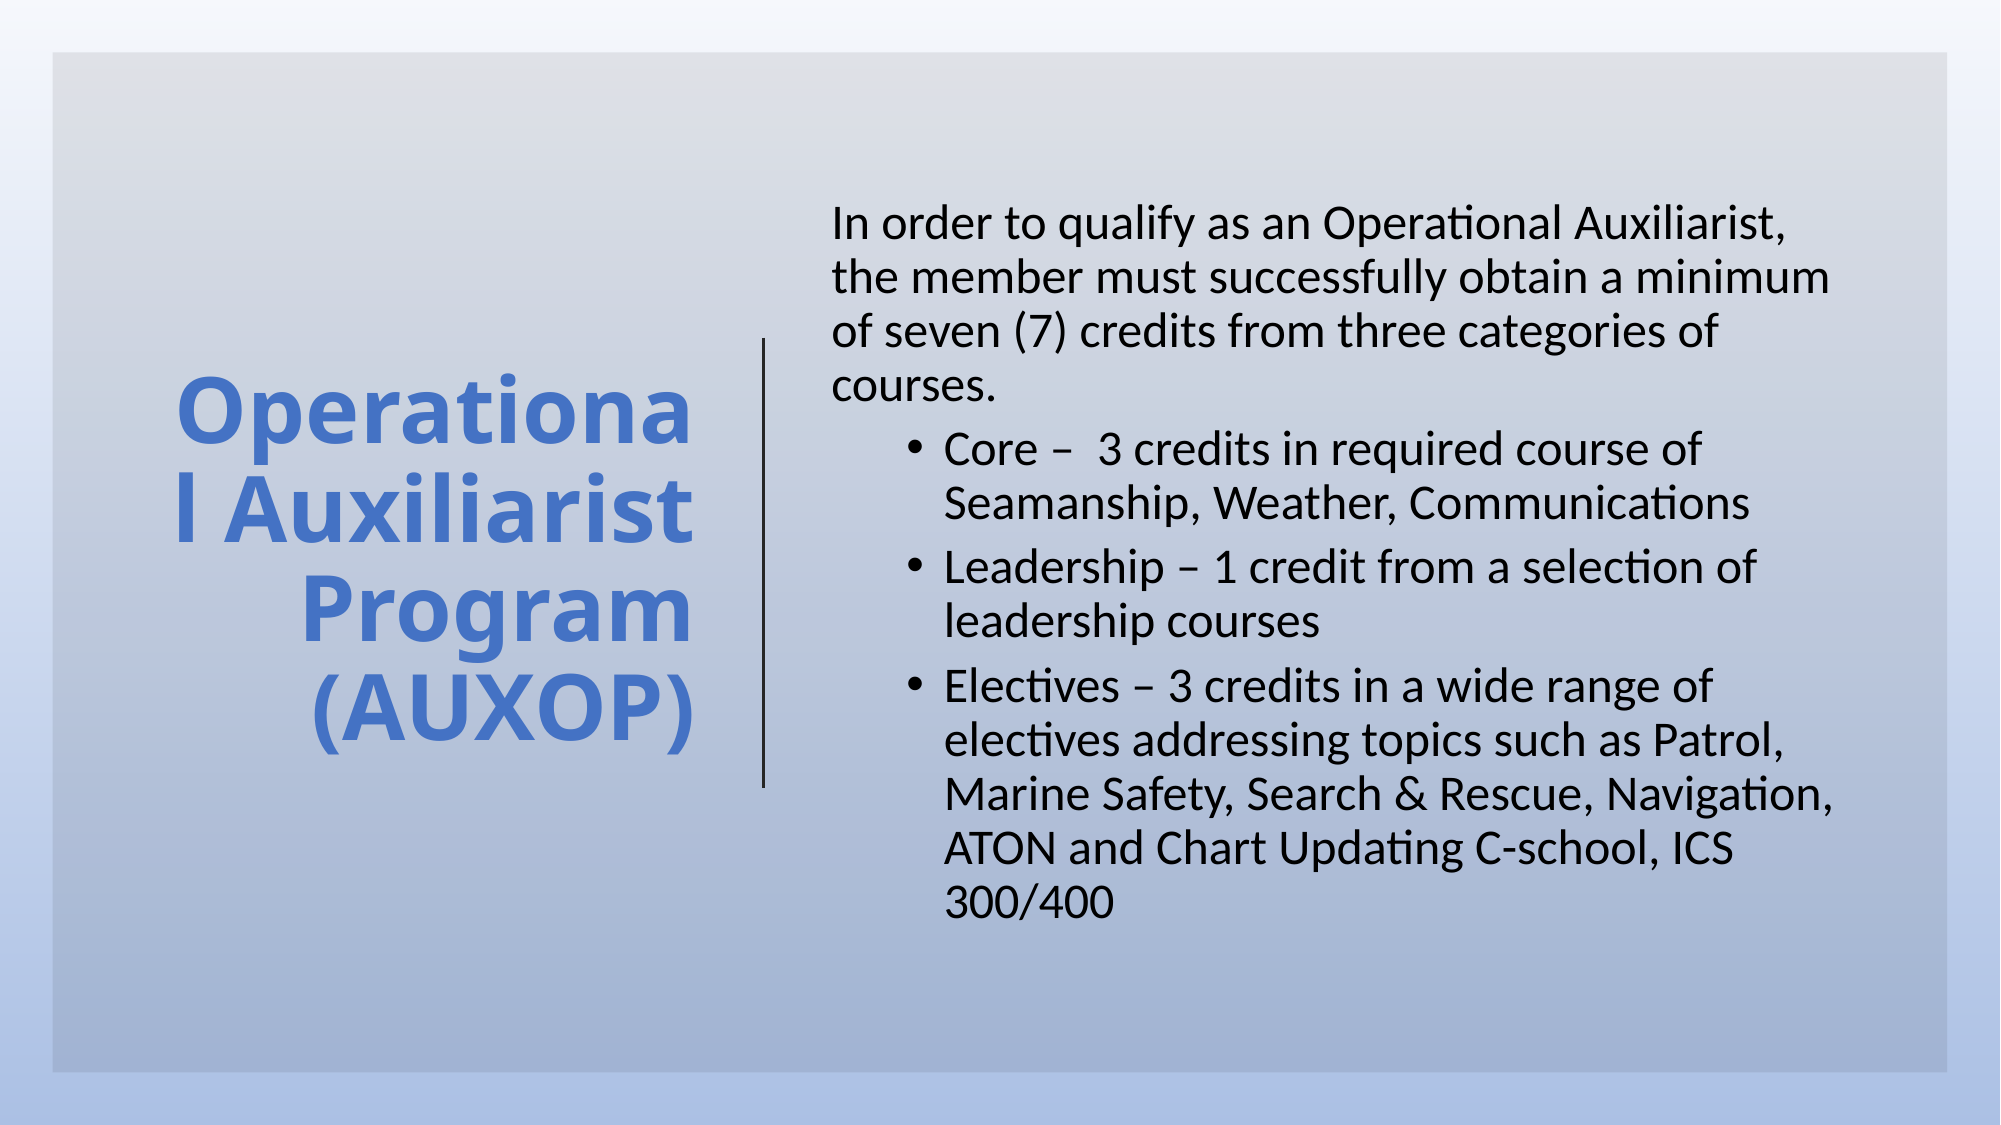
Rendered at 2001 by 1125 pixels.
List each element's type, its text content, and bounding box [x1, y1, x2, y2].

list In order to qualify as an Operational Auxiliarist, the member must successfully obtain a minimum of seven (7) credits from three categories of courses. Core – 3 credits in required course of Seamanship, Weather, Communications Leadership – 1 credit from a selection of leadership courses Electives – 3 credits in a wide range of electives addressing topics such as Patrol, Marine Safety, Search & Rescue, Navigation, ATON and Chart Updating C-school, ICS 300/400 [816, 158, 1863, 967]
text_box [52, 51, 1948, 1073]
title Operational Auxiliarist Program (AUXOP) [137, 158, 711, 967]
